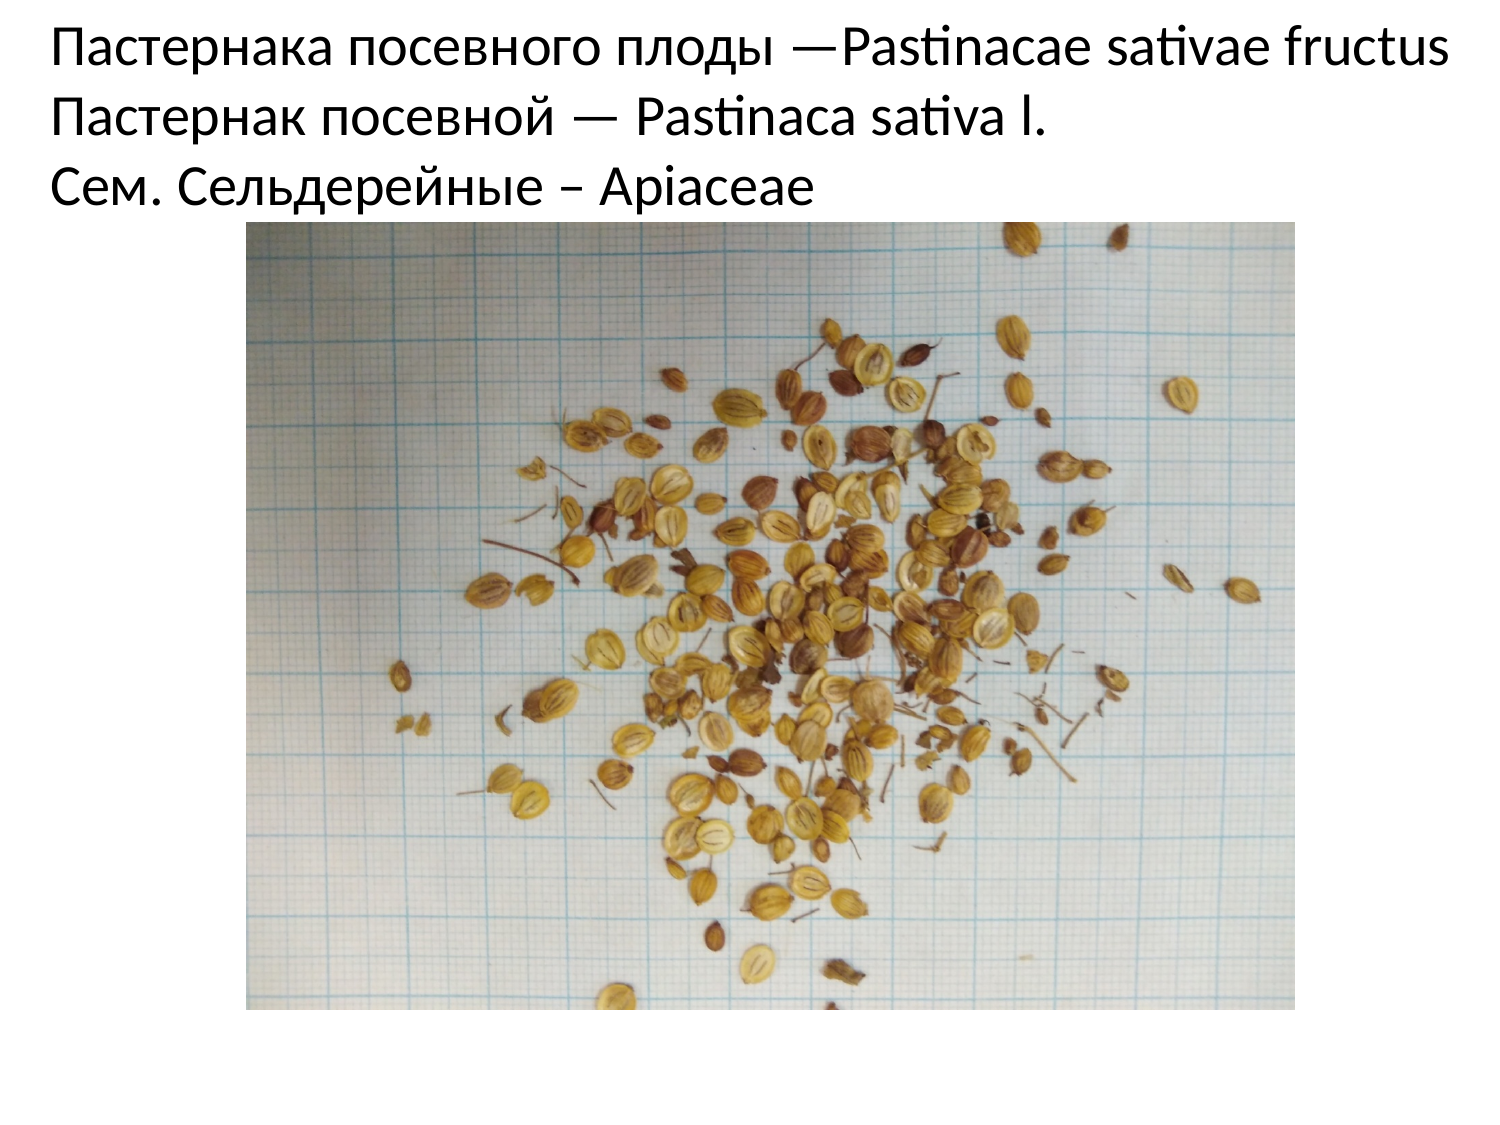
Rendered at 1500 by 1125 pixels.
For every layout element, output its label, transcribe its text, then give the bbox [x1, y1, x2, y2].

text_box Пастернака посевного плоды —Pastinacae sativae fructus Пастернак посевной — Pastinaca sativa l. Сем. Сельдерейные – Apiaceae [35, 0, 1500, 225]
picture [245, 222, 1296, 1010]
